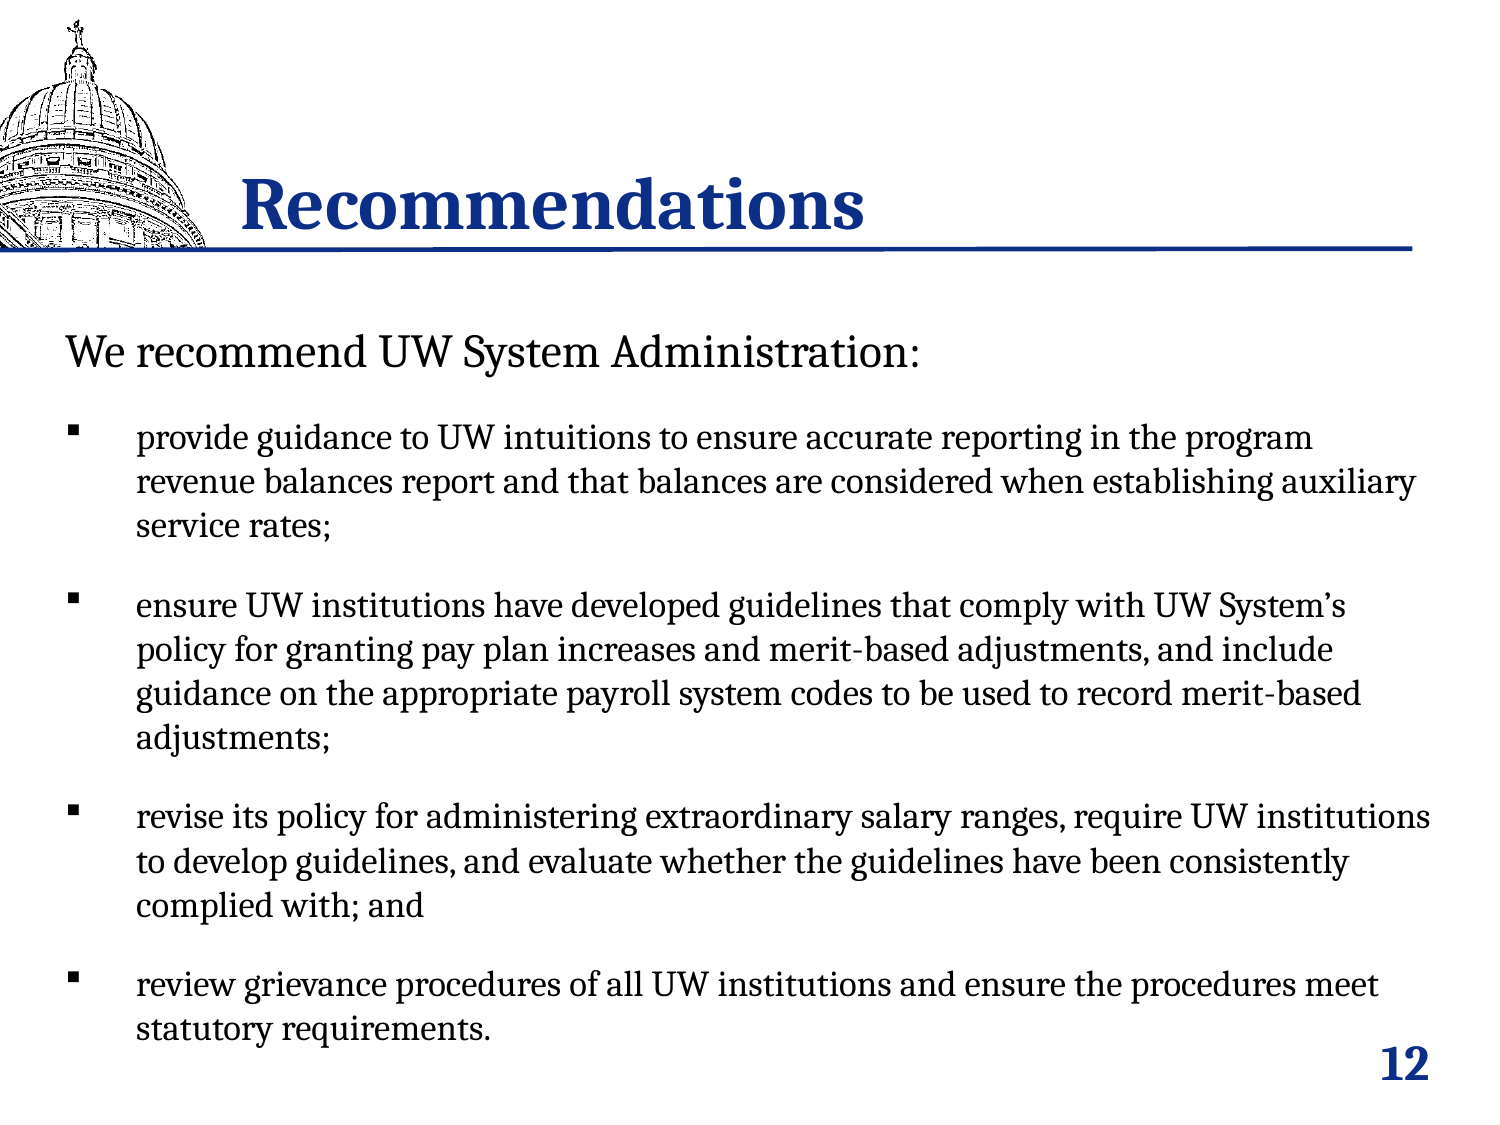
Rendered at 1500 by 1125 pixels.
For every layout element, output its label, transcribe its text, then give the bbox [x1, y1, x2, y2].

title Recommendations [225, 14, 1500, 253]
subtitle We recommend UW System Administration: provide guidance to UW intuitions to ensure accurate reporting in the program revenue balances report and that balances are considered when establishing auxiliary service rates; ensure UW institutions have developed guidelines that comply with UW System’s policy for granting pay plan increases and merit-based adjustments, and include guidance on the appropriate payroll system codes to be used to record merit-based adjustments; revise its policy for administering extraordinary salary ranges, require UW institutions to develop guidelines, and evaluate whether the guidelines have been consistently complied with; and review grievance procedures of all UW institutions and ensure the procedures meet statutory requirements. [50, 312, 1450, 1063]
